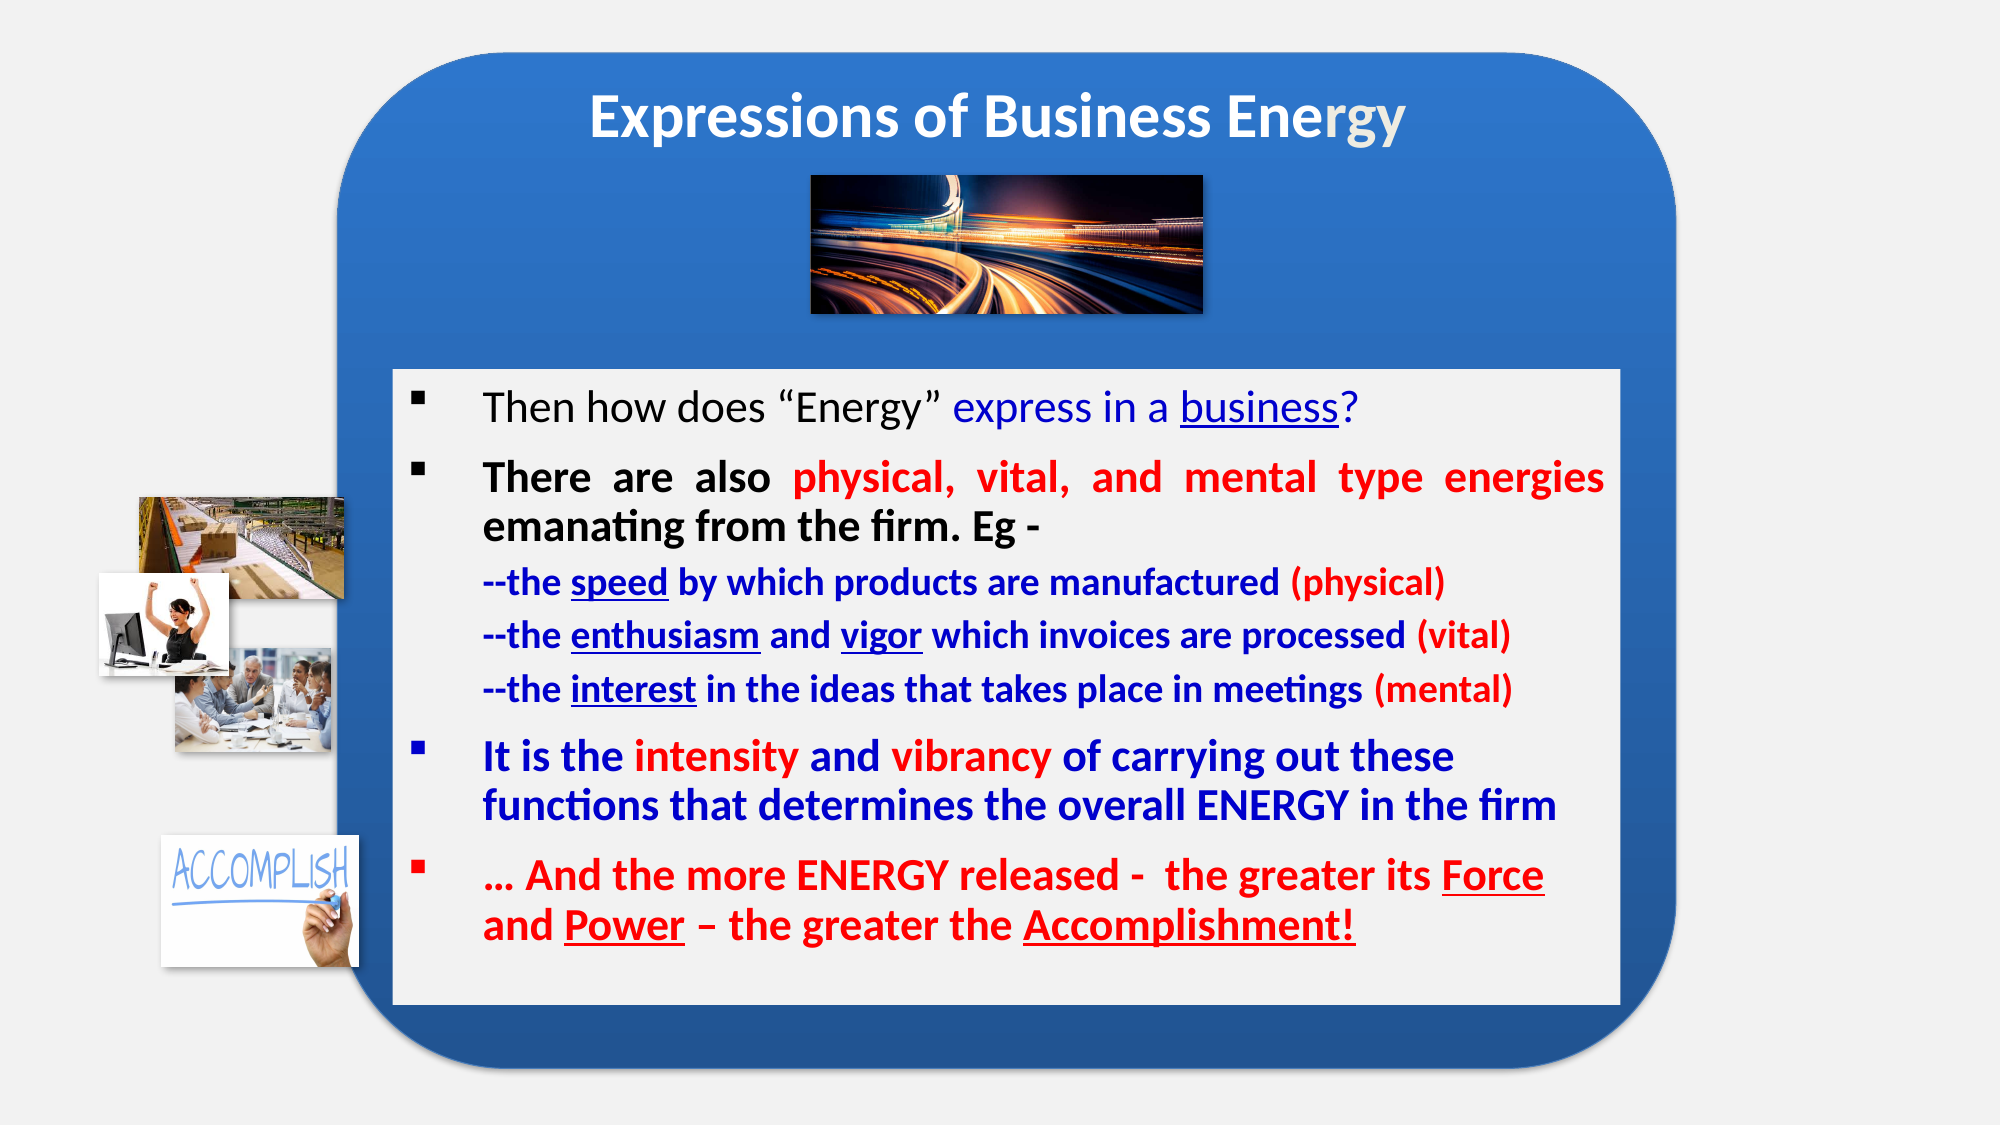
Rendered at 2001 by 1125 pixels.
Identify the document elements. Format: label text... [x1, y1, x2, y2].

title Expressions of Business Energy [288, 73, 1725, 245]
text_box s [425, 52, 1588, 73]
picture [161, 835, 359, 967]
picture [99, 497, 344, 752]
list Then how does “Energy” express in a business? There are also physical, vital, and mental type energies emanating from the firm. Eg - --the speed by which products are manufactured (physical) --the enthusiasm and vigor which invoices are processed (vital) --the interest in the ideas that takes place in meetings (mental) It is the intensity and vibrancy of carrying out these functions that determines the overall ENERGY in the firm … And the more ENERGY released - the greater its Force and Power – the greater the Accomplishment! [392, 369, 1621, 1005]
text_box s [336, 245, 1677, 1069]
picture [810, 175, 1203, 314]
